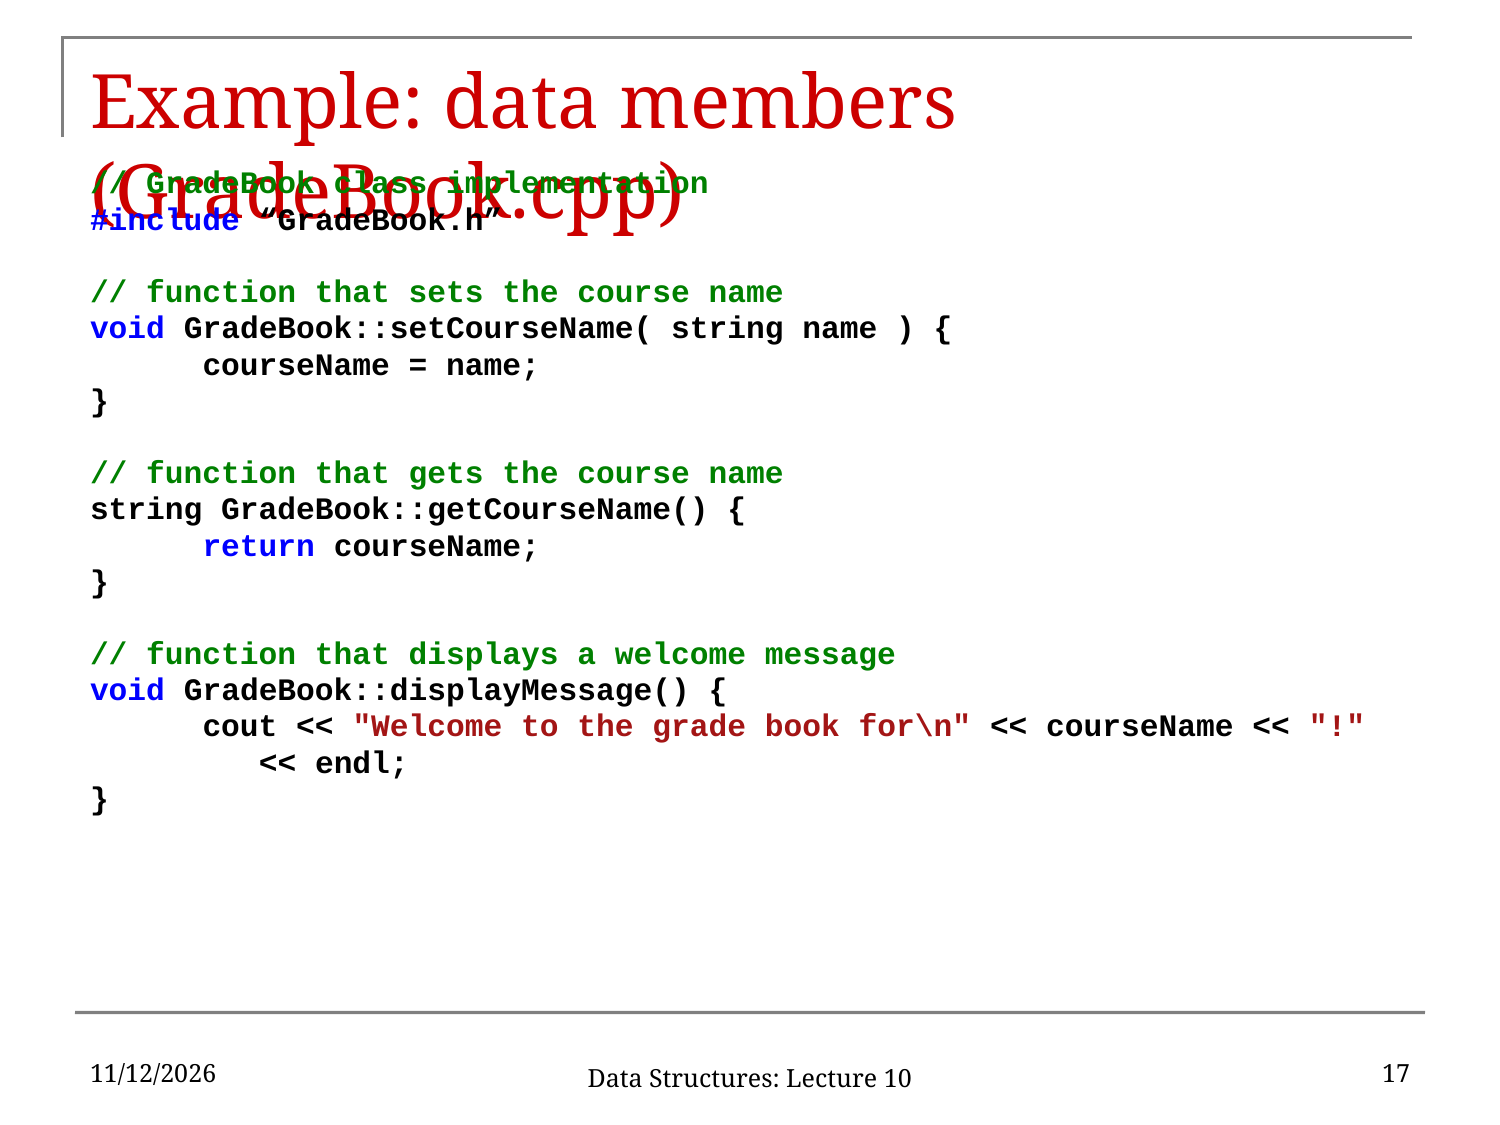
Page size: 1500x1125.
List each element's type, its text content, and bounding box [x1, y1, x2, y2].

slide_number 17 [1074, 1023, 1426, 1100]
footer Data Structures: Lecture 10 [512, 1024, 988, 1101]
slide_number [74, 1023, 426, 1100]
list // GradeBook class implementation #include “GradeBook.h” // function that sets the course name void GradeBook::setCourseName( string name ) { courseName = name; } // function that gets the course name string GradeBook::getCourseName() { return courseName; } // function that displays a welcome message void GradeBook::displayMessage() { cout << "Welcome to the grade book for\n" << courseName << "!" << endl; } [75, 162, 1425, 1006]
title Example: data members (GradeBook.cpp) [75, 45, 1425, 162]
